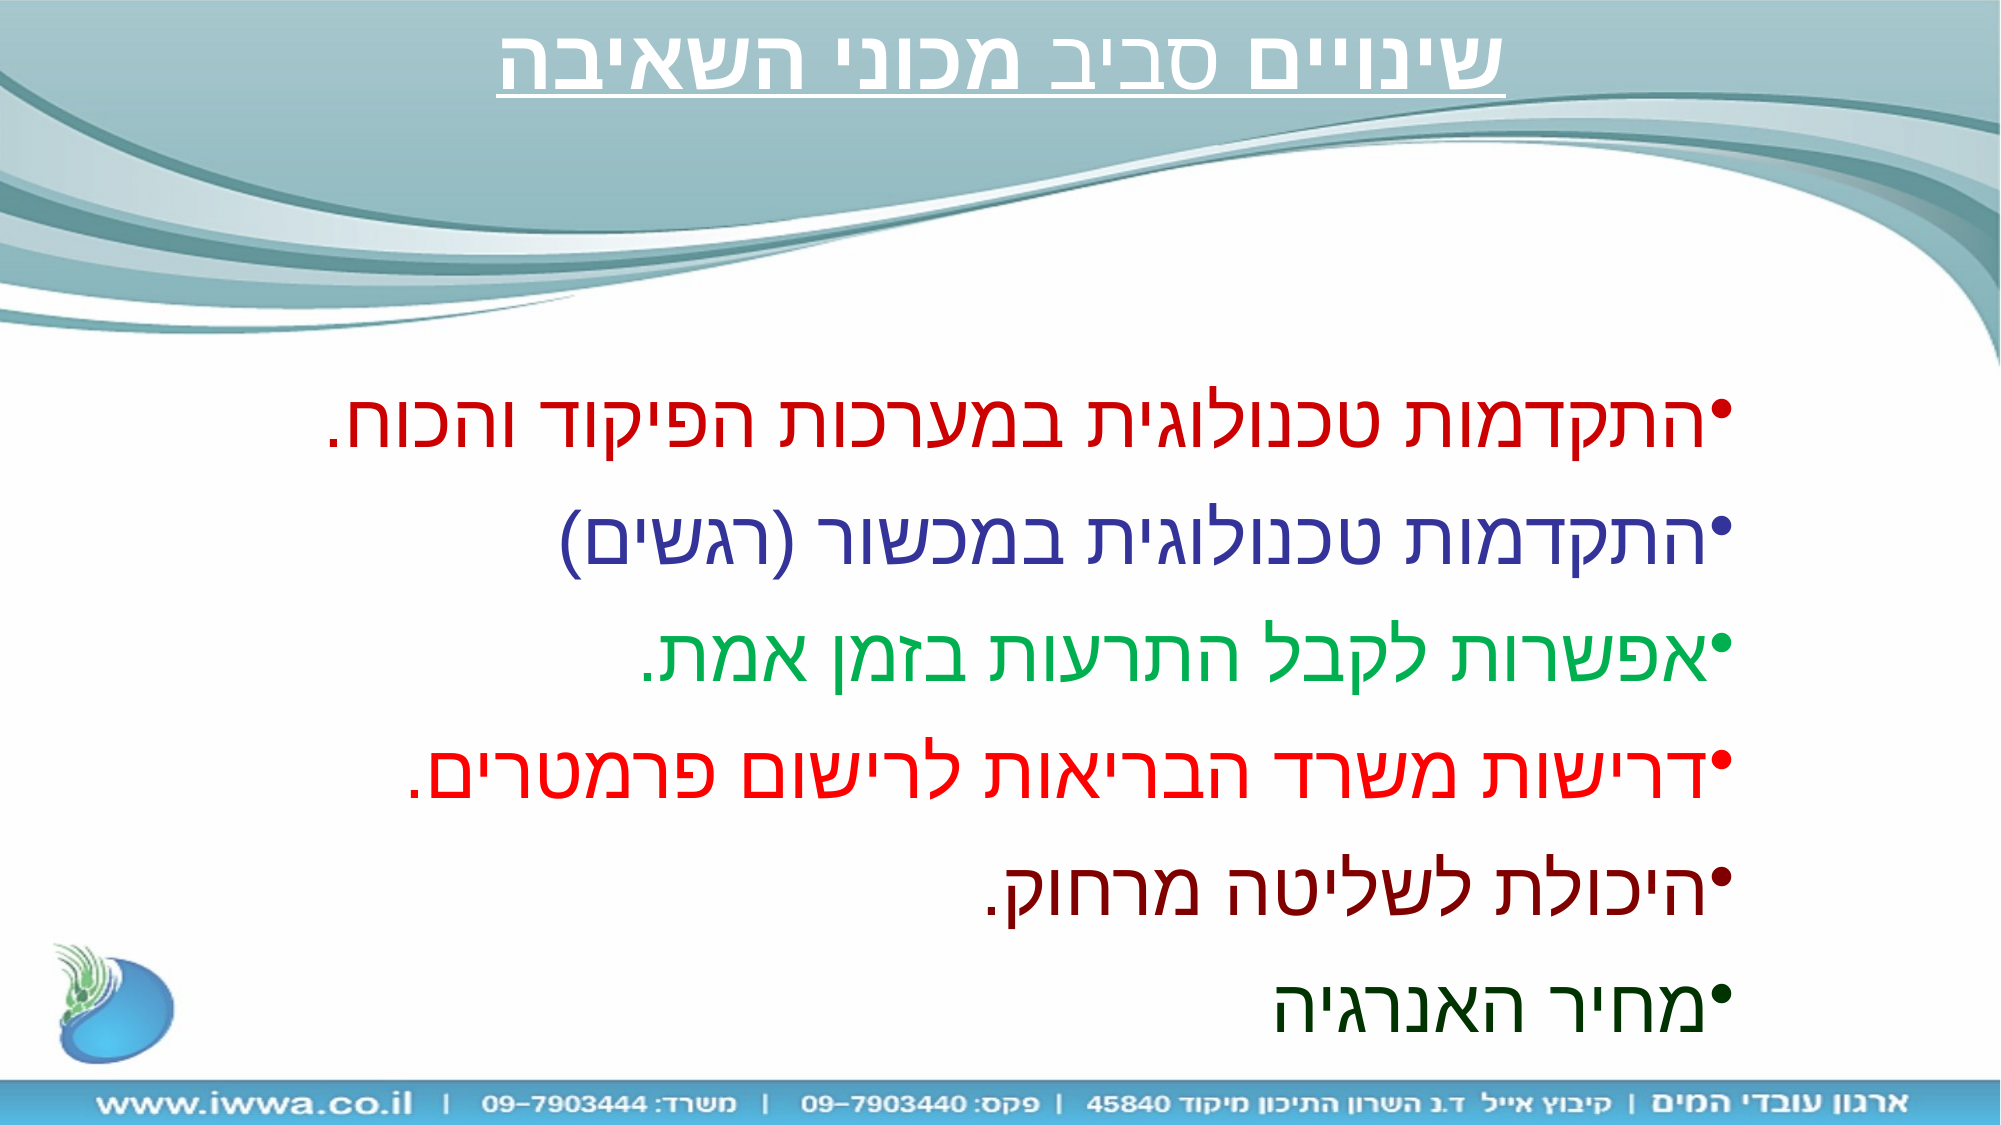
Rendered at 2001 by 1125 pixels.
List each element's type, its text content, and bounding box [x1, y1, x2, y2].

text_box שינויים סביב מכוני השאיבה [398, 0, 1604, 114]
text_box התקדמות טכנולוגית במערכות הפיקוד והכוח. התקדמות טכנולוגית במכשור (רגשים) אפשרות לקבל התרעות בזמן אמת. דרישות משרד הבריאות לרישום פרמטרים. היכולת לשליטה מרחוק. מחיר האנרגיה [250, 337, 1751, 1055]
picture [0, 0, 2001, 1125]
